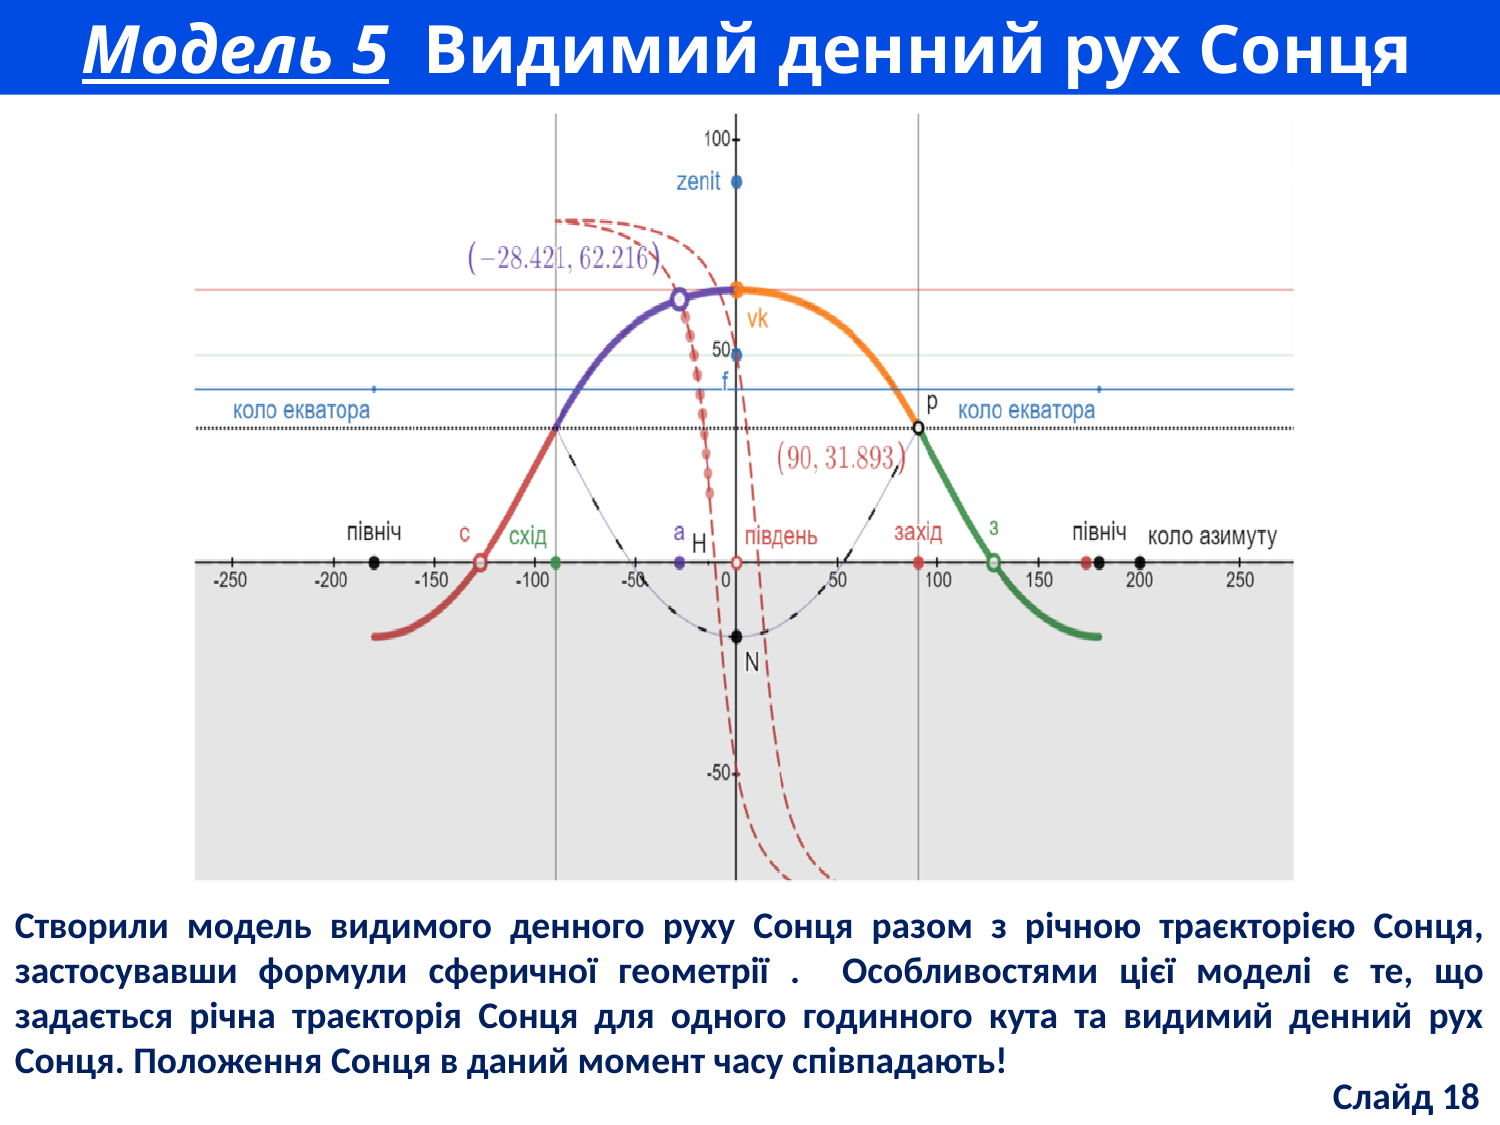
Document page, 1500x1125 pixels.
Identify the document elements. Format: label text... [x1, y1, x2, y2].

text_box Створили модель видимого денного руху Сонця разом з річною траєкторією Сонця, застосувавши формули сферичної геометрії . Особливостями цієї моделі є те, що задається річна траєкторія Сонця для одного годинного кута та видимий денний рух Сонця. Положення Сонця в даний момент часу співпадають! [0, 893, 1500, 1088]
text_box Модель 5 Видимий денний рух Сонця [0, 0, 1500, 95]
text_box Слайд 18 [1318, 1064, 1495, 1125]
picture [194, 113, 1294, 882]
